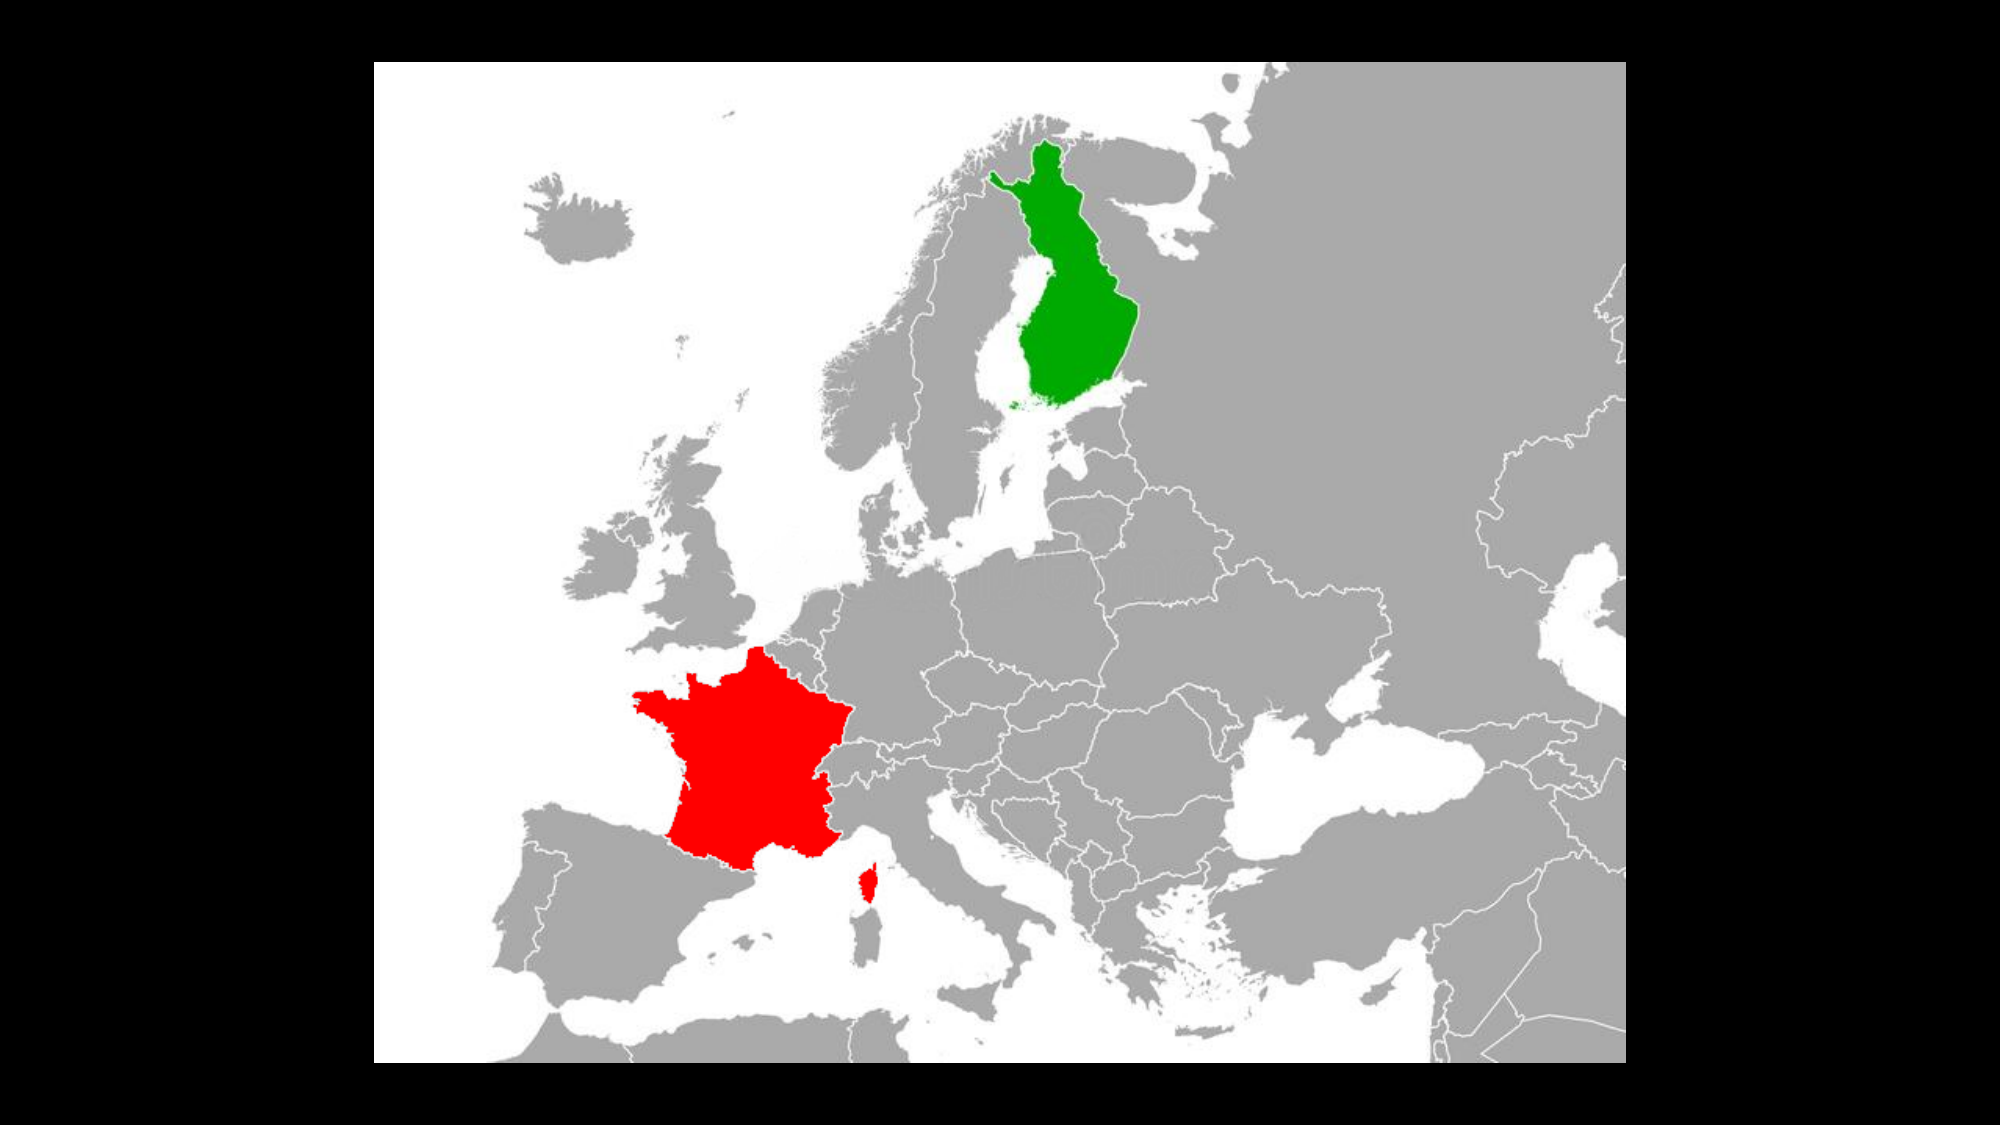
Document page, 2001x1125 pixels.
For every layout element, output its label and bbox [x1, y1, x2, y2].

picture [374, 62, 1626, 1063]
